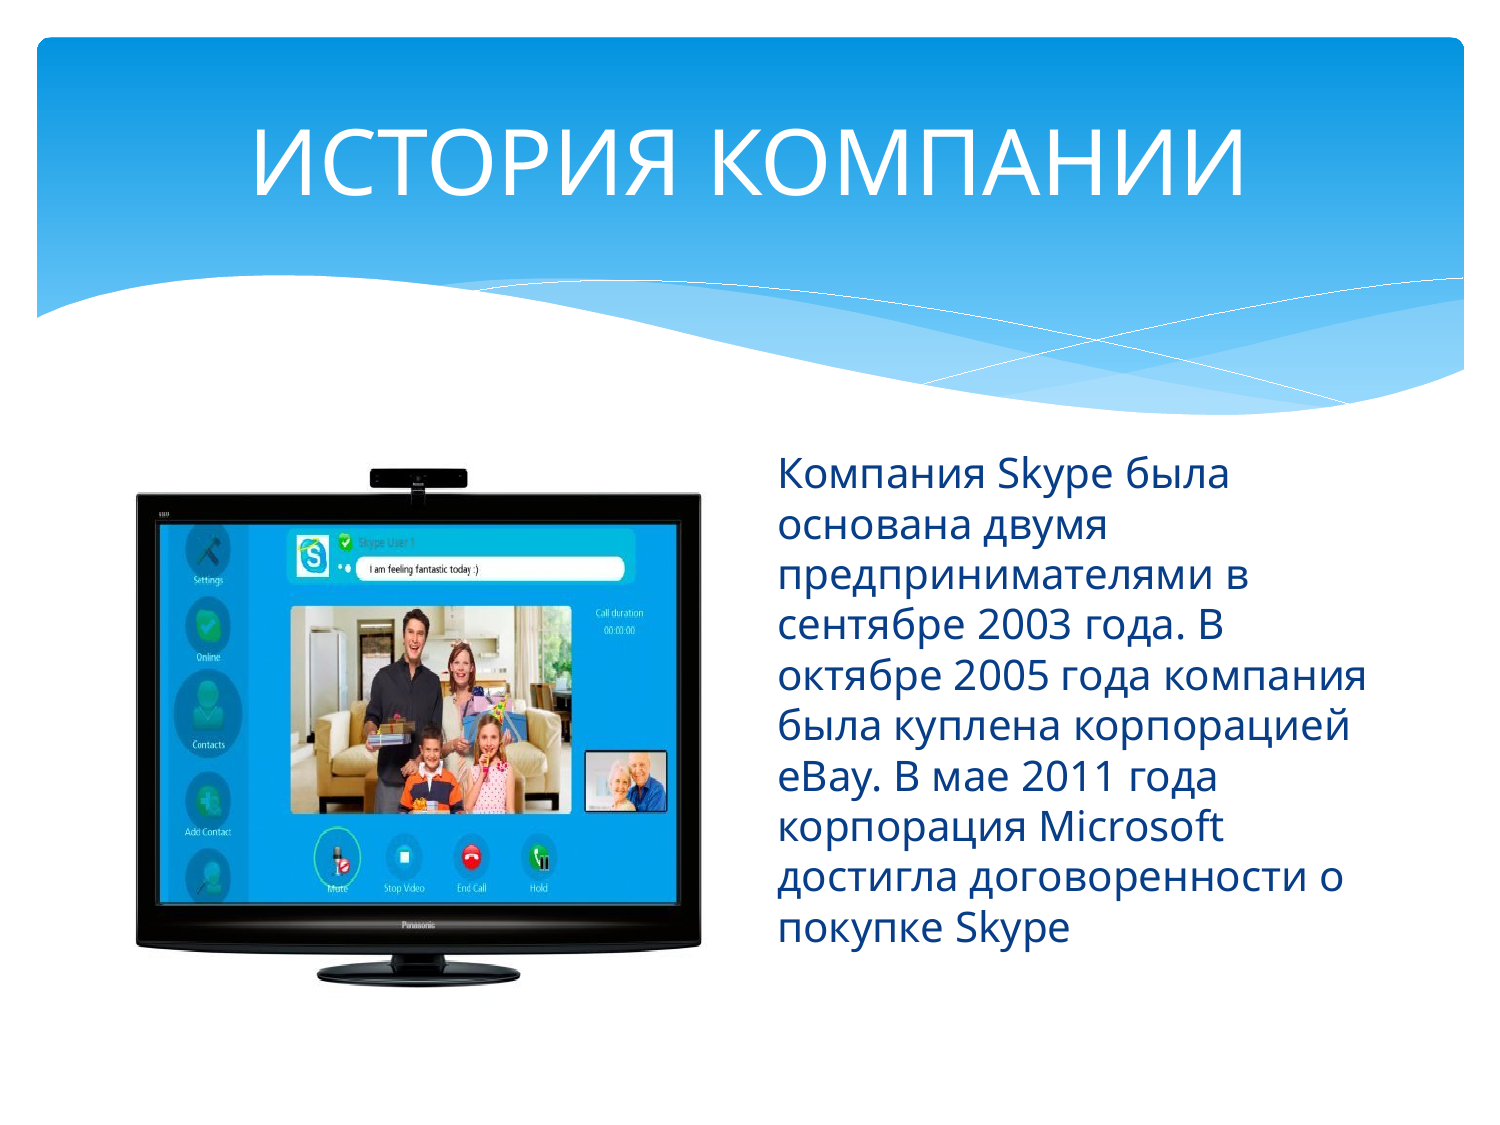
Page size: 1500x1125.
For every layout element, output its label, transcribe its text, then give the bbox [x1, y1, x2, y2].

list Компания Skype была основана двумя предпринимателями в сентябре 2003 года. В октябре 2005 года компания была куплена корпорацией eBay. В мае 2011 года корпорация Microsoft достигла договоренности о покупке Skype [761, 439, 1389, 1005]
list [110, 432, 739, 1048]
title ИСТОРИЯ КОМПАНИИ [75, 55, 1425, 261]
